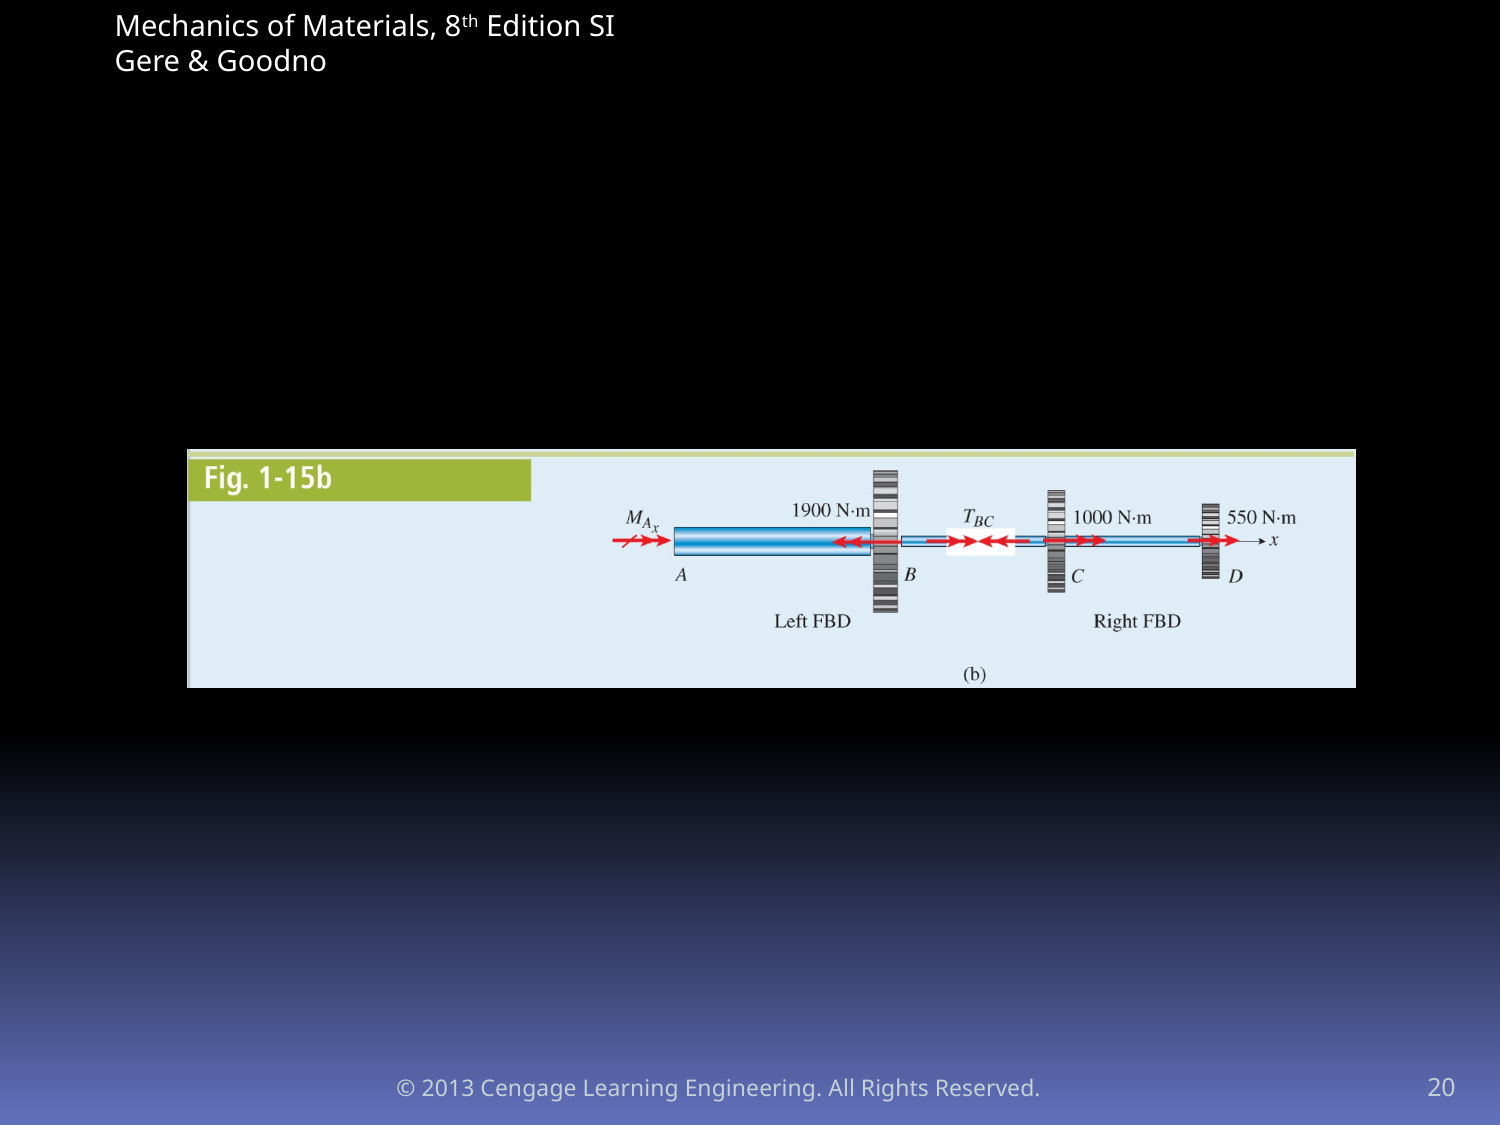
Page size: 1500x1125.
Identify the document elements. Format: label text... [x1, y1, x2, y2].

text_box Mechanics of Materials, 8th Edition SI Gere & Goodno [99, 0, 1450, 85]
picture [186, 449, 1356, 688]
footer © 2013 Cengage Learning Engineering. All Rights Reserved. [150, 1052, 1063, 1113]
slide_number 20 [1412, 1052, 1488, 1113]
